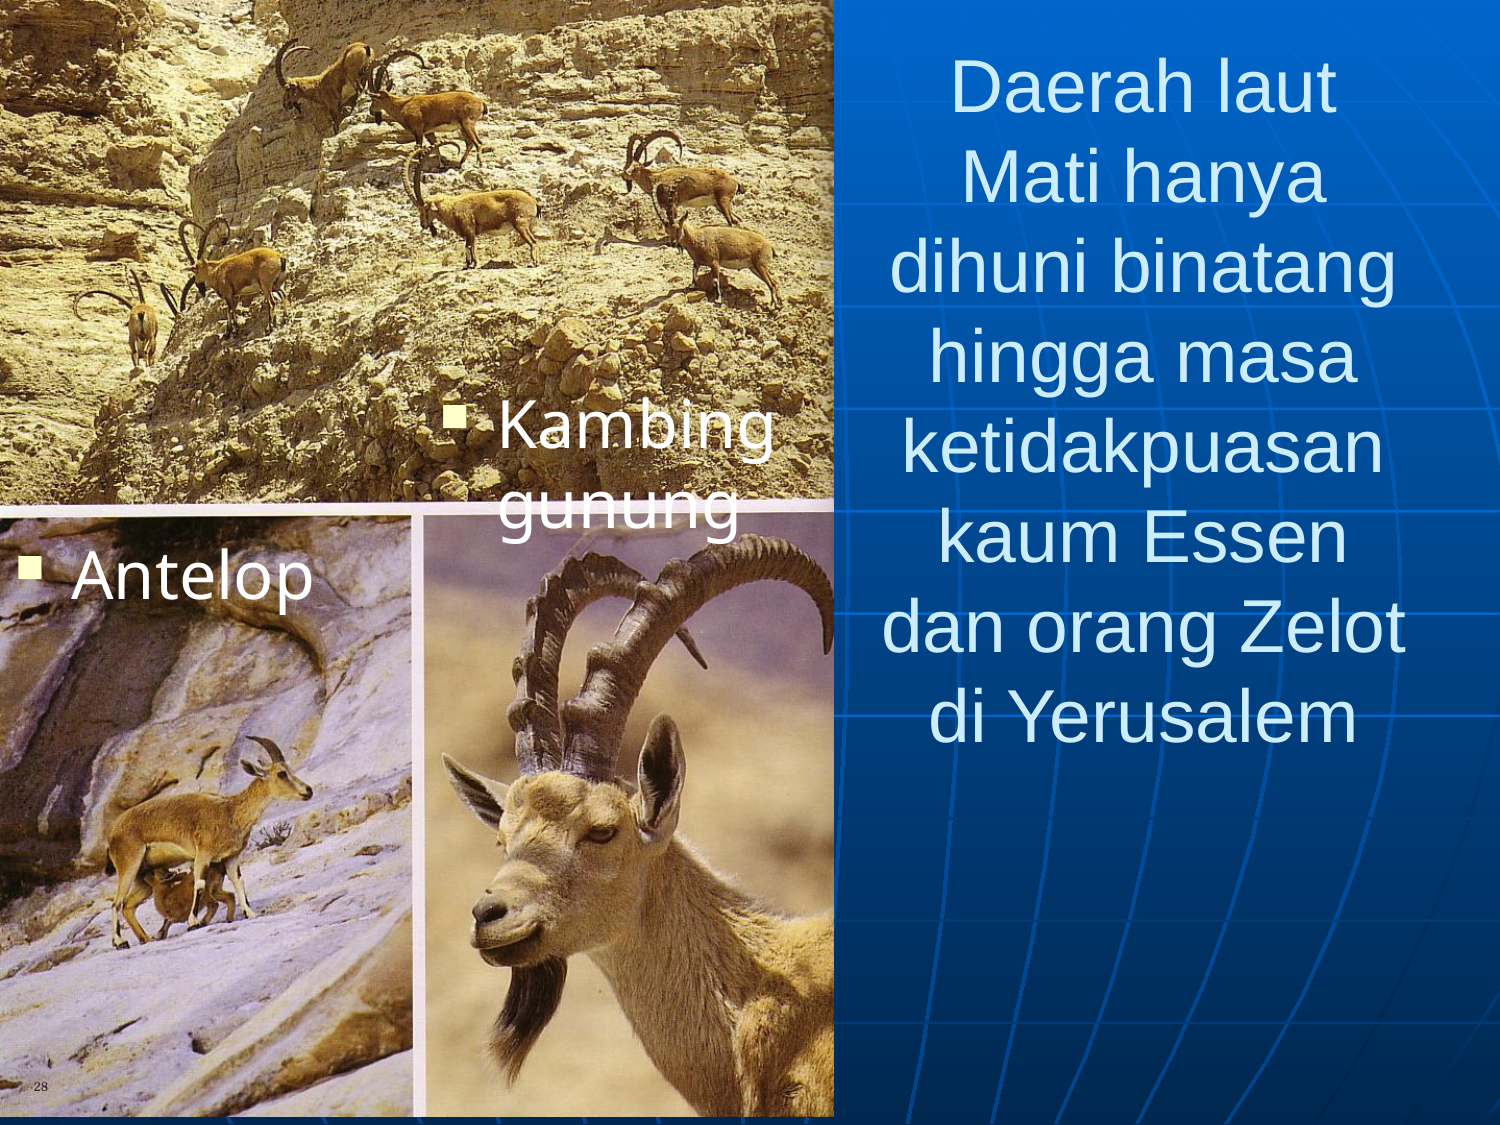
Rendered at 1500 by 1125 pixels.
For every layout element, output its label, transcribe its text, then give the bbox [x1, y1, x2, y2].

title Daerah laut Mati hanya dihuni binatang hingga masa ketidakpuasan kaum Essen dan orang Zelot di Yerusalem [862, 45, 1426, 751]
picture [0, 0, 834, 1117]
